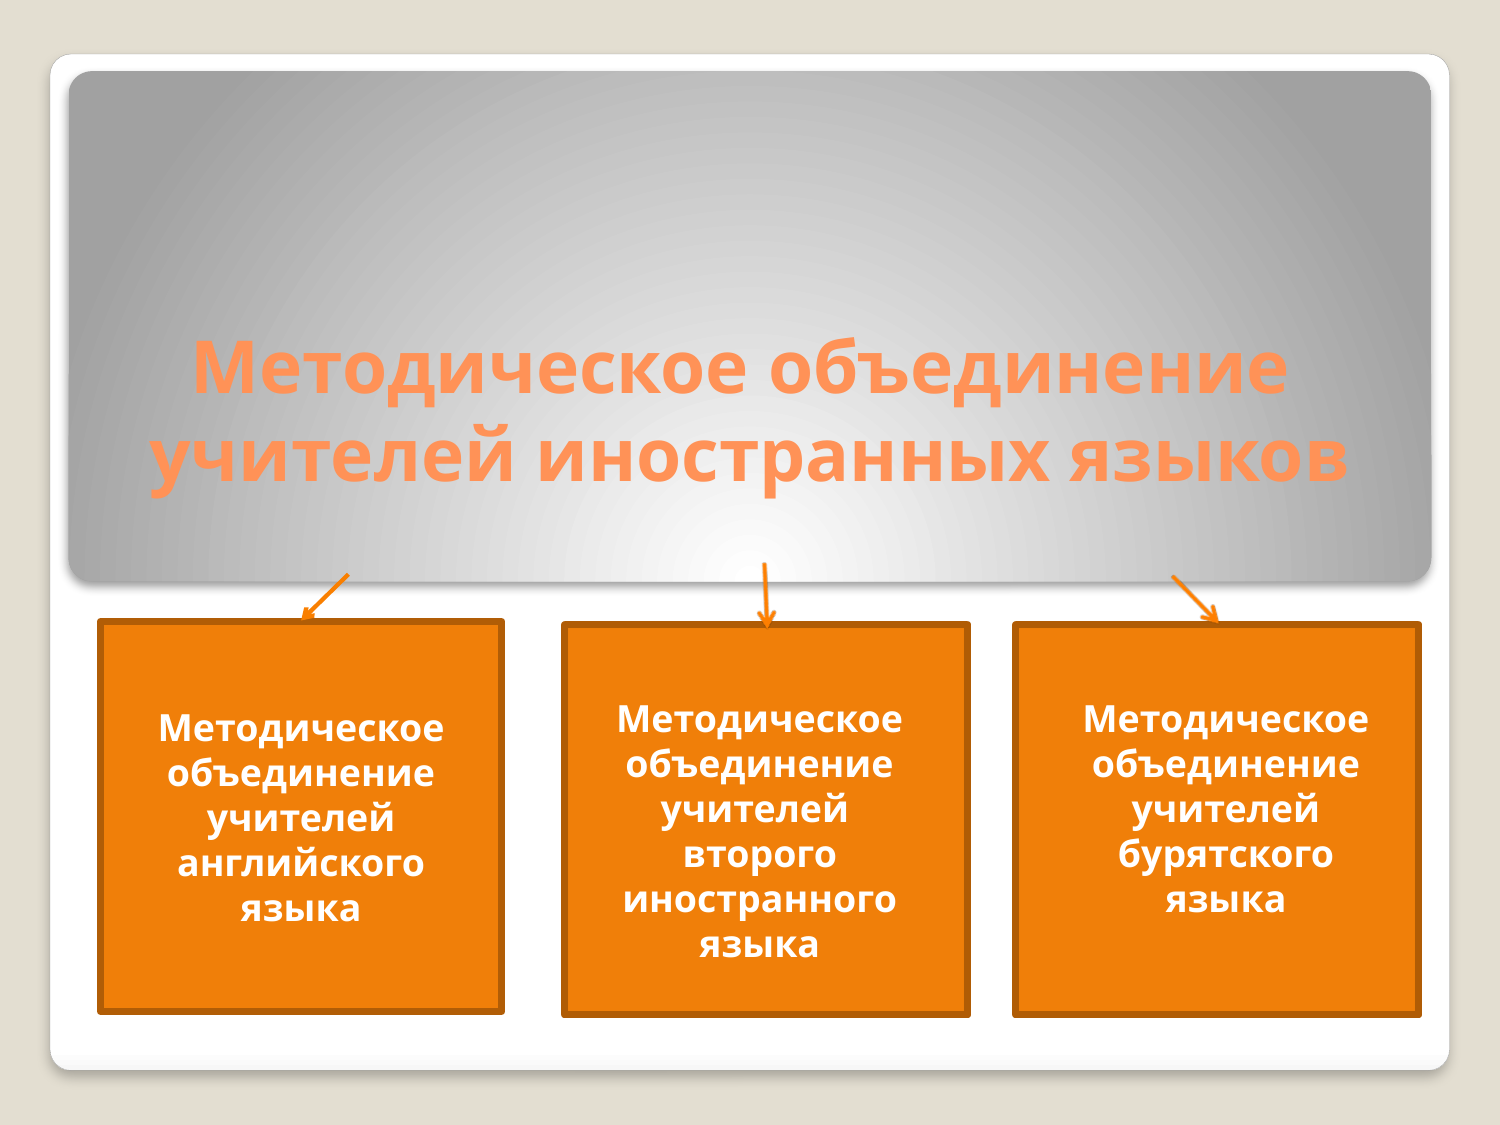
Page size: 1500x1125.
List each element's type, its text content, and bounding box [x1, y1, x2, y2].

text_box Методическое объединение учителей английского языка [97, 618, 505, 1015]
picture [560, 562, 971, 1018]
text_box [300, 574, 349, 621]
picture [1012, 574, 1422, 1018]
title Методическое объединение учителей иностранных языков [64, 208, 1436, 504]
